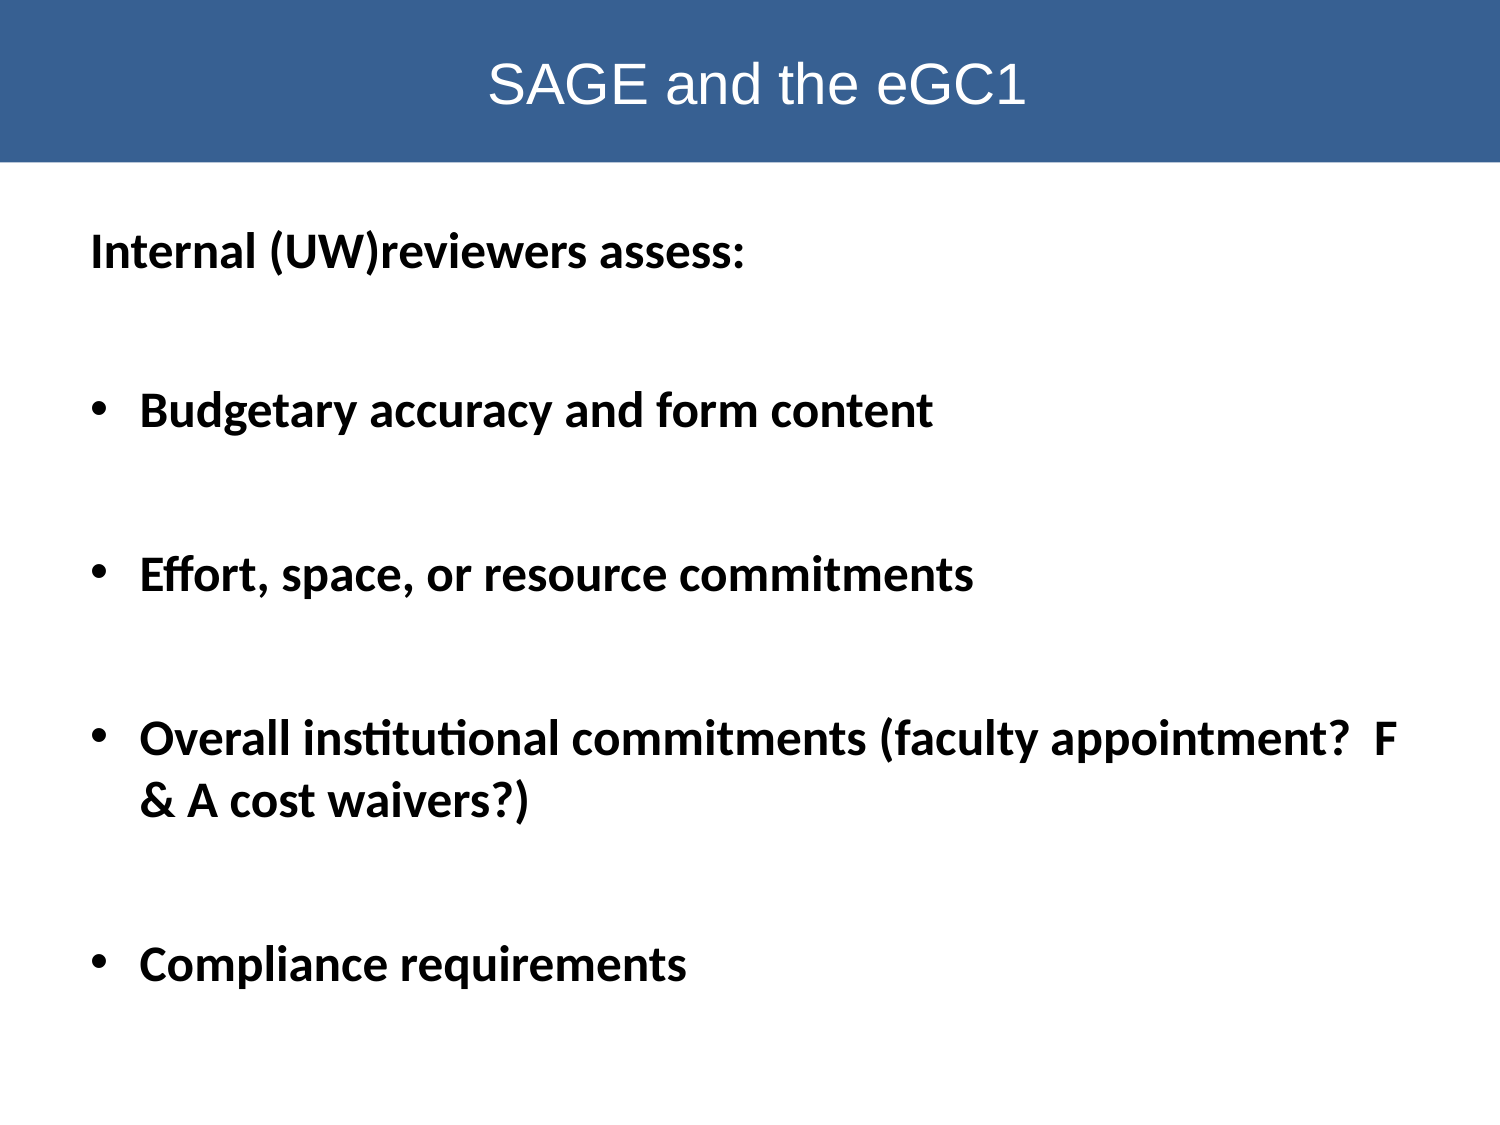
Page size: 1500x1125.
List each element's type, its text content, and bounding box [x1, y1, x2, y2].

list Internal (UW)reviewers assess: Budgetary accuracy and form content Effort, space, or resource commitments Overall institutional commitments (faculty appointment? F & A cost waivers?) Compliance requirements [75, 187, 1425, 1075]
title SAGE and the eGC1 [0, 0, 1500, 163]
